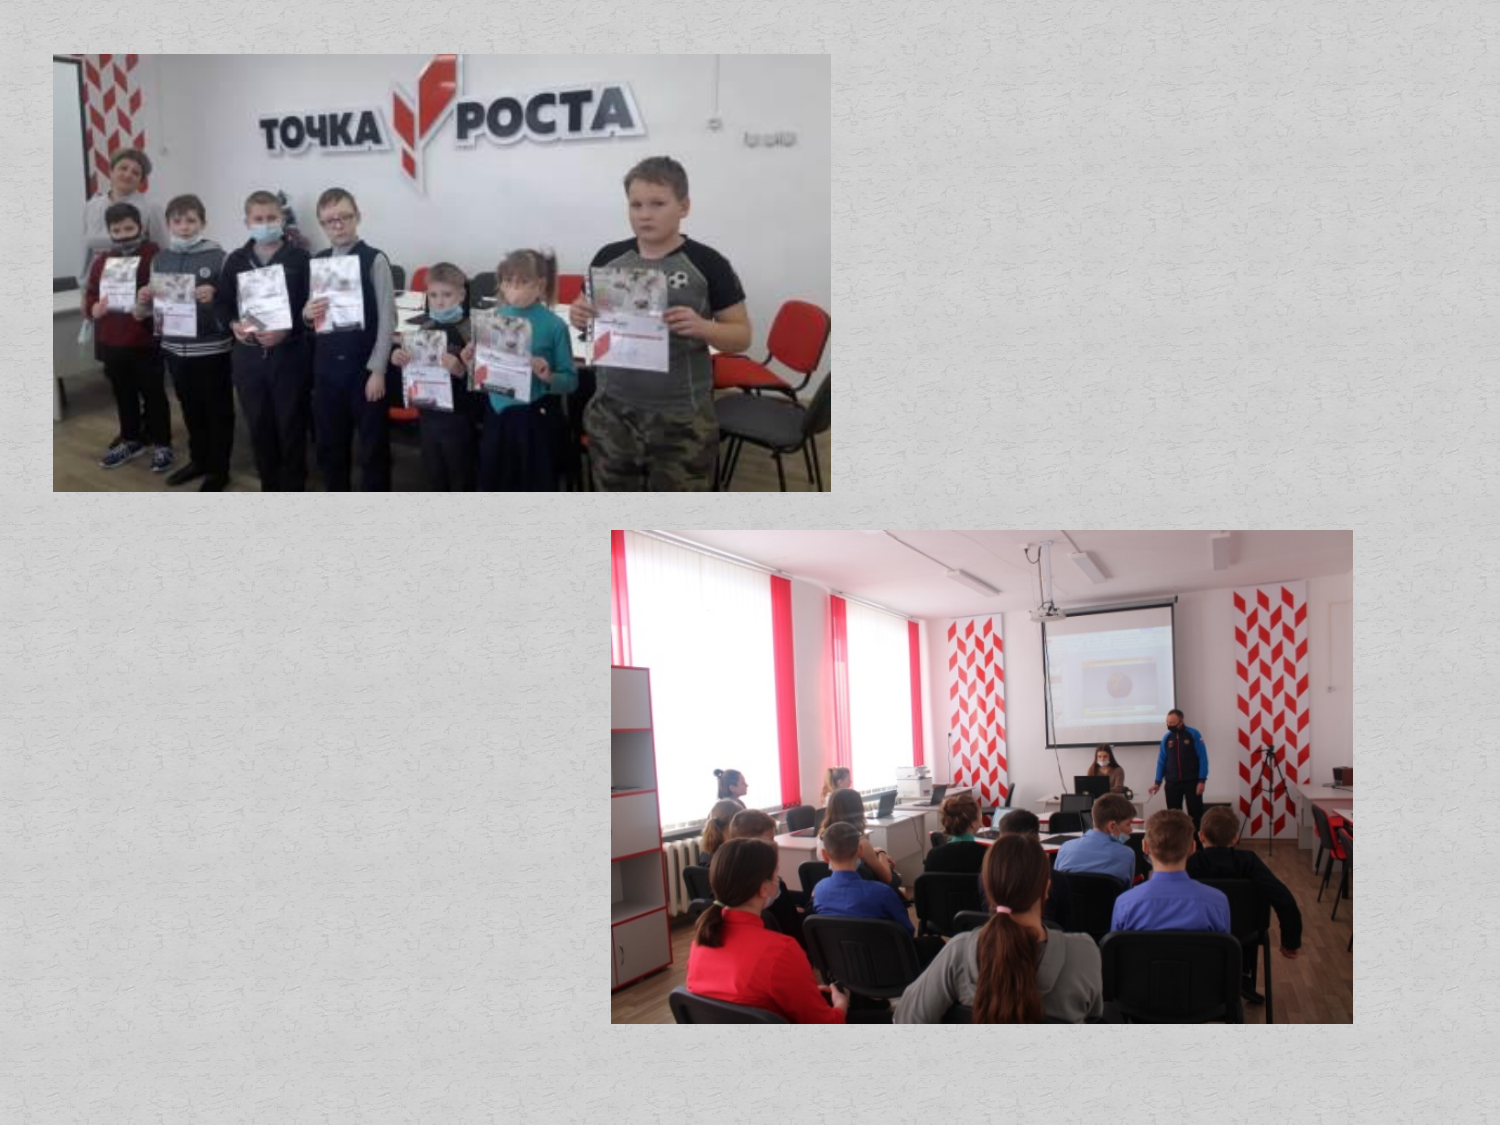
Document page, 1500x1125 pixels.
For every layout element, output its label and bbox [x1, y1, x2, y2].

picture [611, 530, 1353, 1024]
picture [53, 54, 831, 492]
